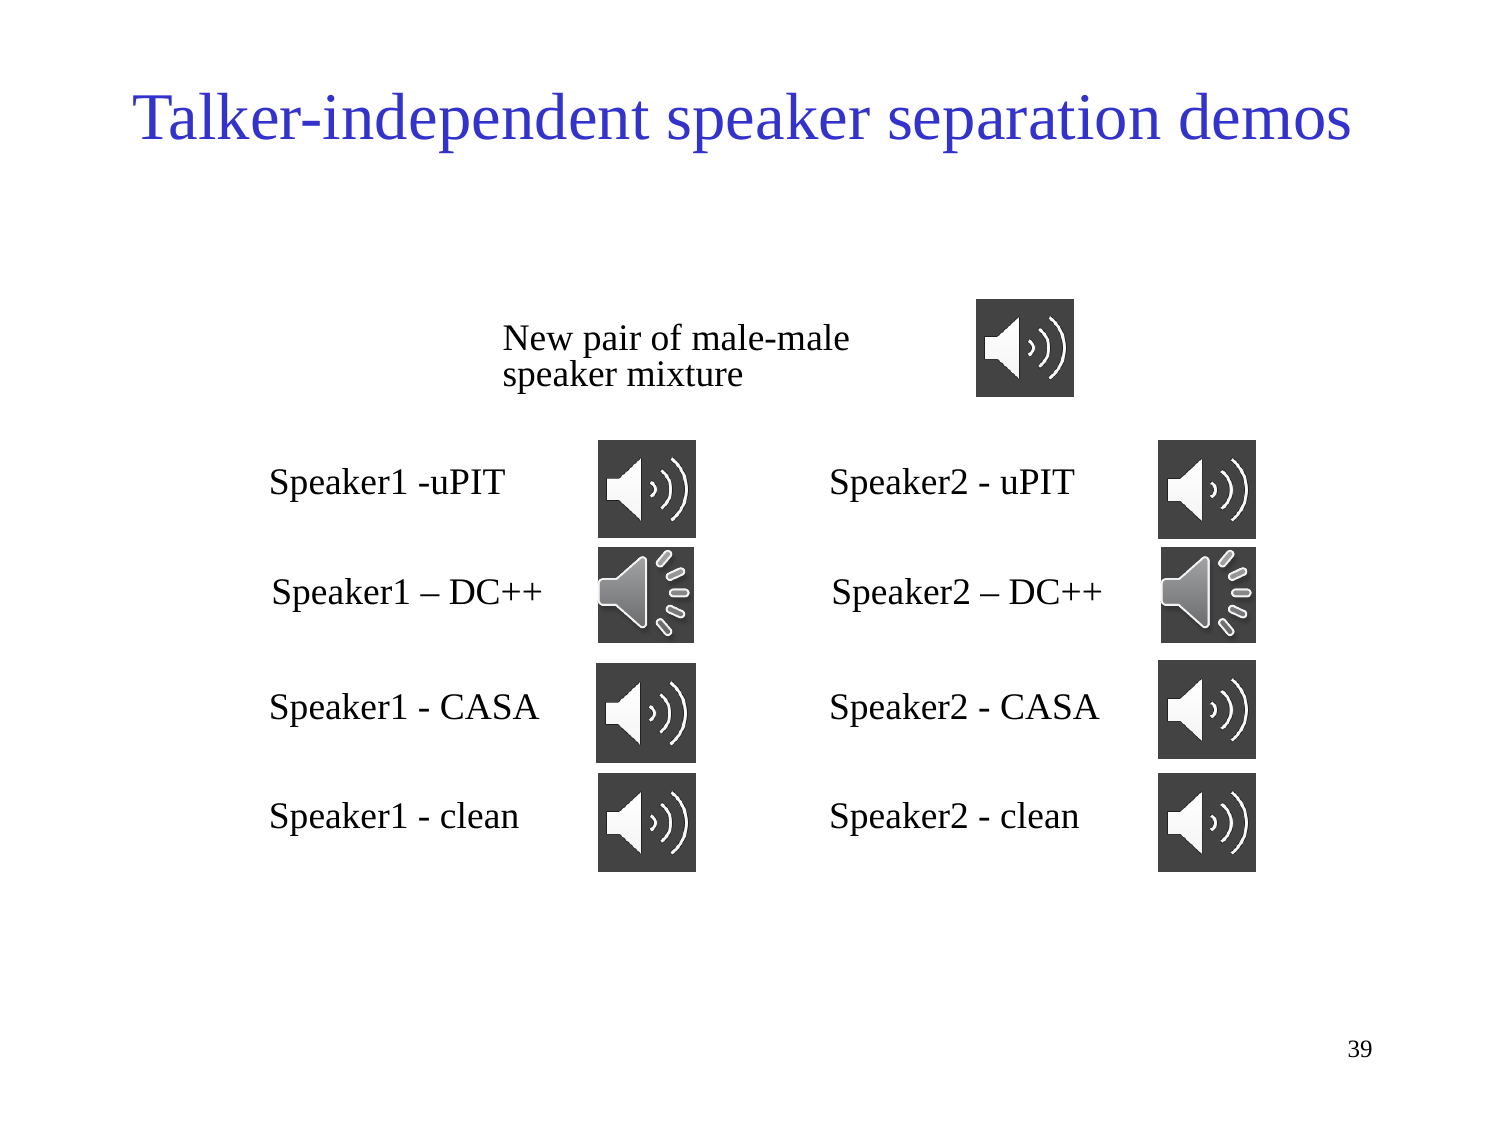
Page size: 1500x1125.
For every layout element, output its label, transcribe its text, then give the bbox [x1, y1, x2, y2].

picture [594, 661, 697, 765]
text_box Speaker1 - CASA [254, 683, 562, 734]
picture [1157, 772, 1258, 873]
slide_number 39 [1074, 1024, 1388, 1101]
picture [596, 545, 696, 645]
text_box Speaker2 - CASA [814, 683, 1151, 735]
text_box Speaker1 -uPIT [254, 458, 523, 510]
text_box Speaker2 - uPIT [814, 458, 1139, 510]
text_box Speaker2 – DC++ [816, 568, 1139, 620]
picture [596, 438, 698, 540]
picture [1157, 439, 1258, 540]
text_box Speaker1 – DC++ [256, 568, 562, 620]
text_box Speaker2 - clean [814, 792, 1097, 844]
text_box New pair of male-male speaker mixture [487, 313, 929, 401]
picture [596, 772, 698, 873]
title Talker-independent speaker separation demos [87, 62, 1400, 163]
picture [1157, 659, 1258, 760]
text_box Speaker1 - clean [254, 792, 562, 844]
picture [1159, 546, 1258, 645]
picture [974, 297, 1076, 398]
